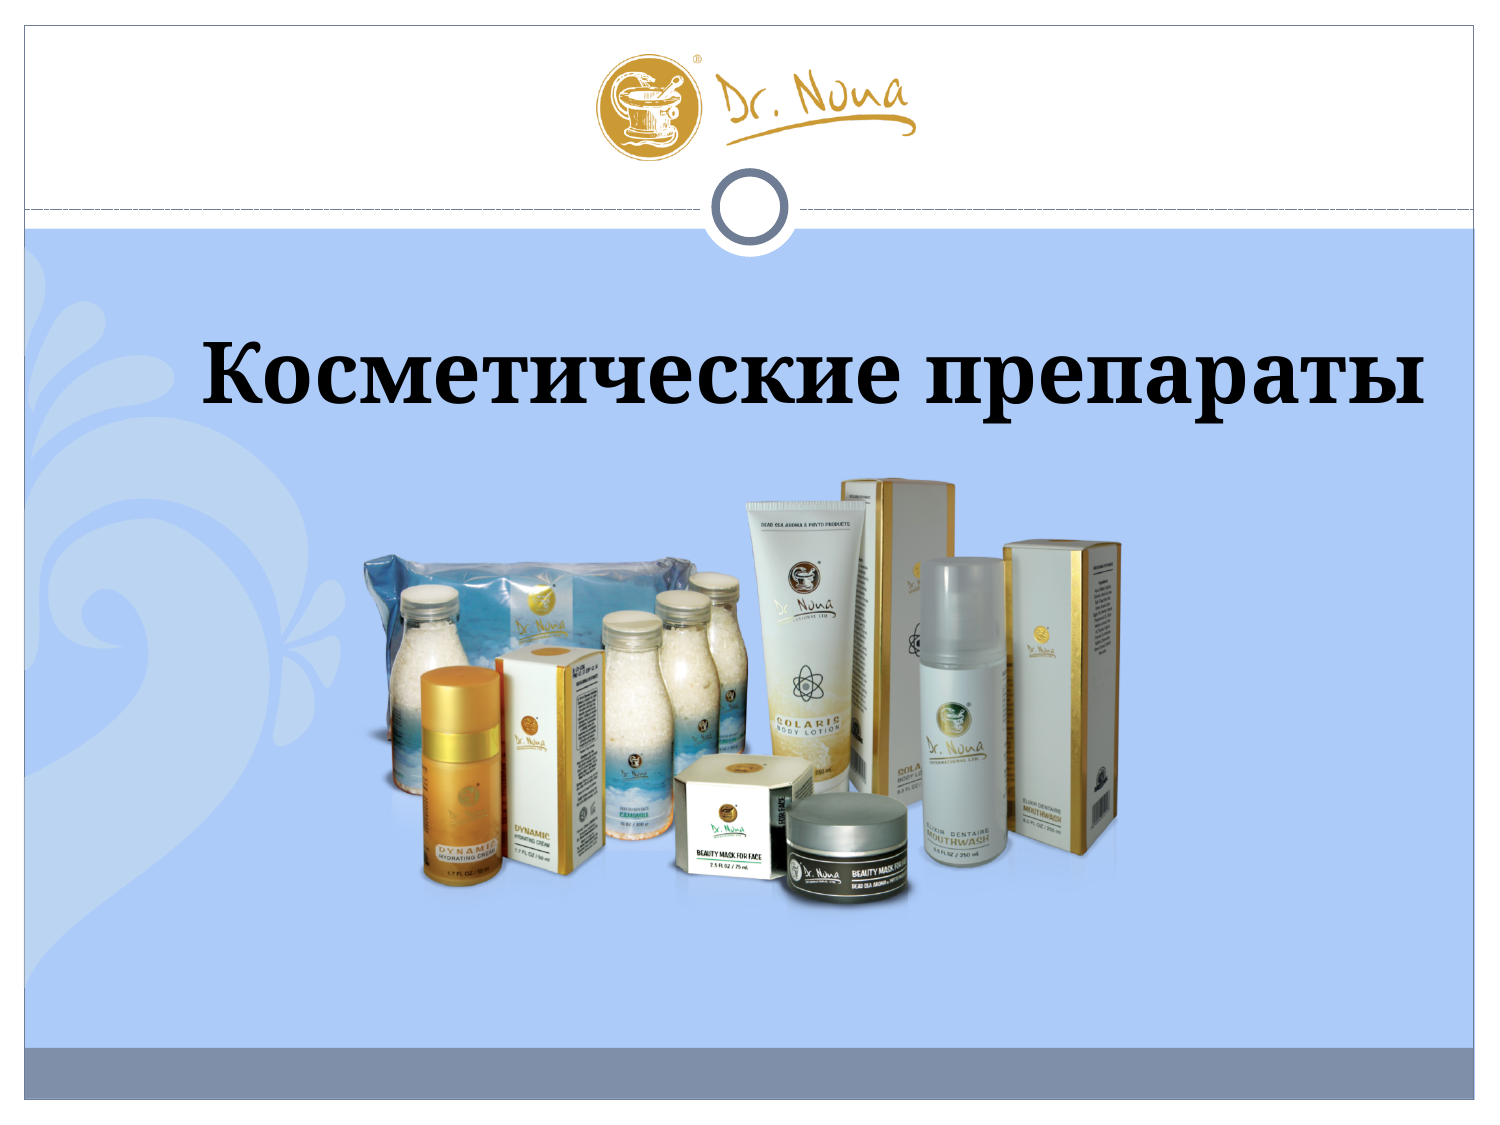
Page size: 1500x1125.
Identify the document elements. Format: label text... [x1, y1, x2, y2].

text_box Косметические препараты [354, 310, 1435, 428]
picture [22, 247, 1157, 988]
picture [596, 54, 916, 161]
